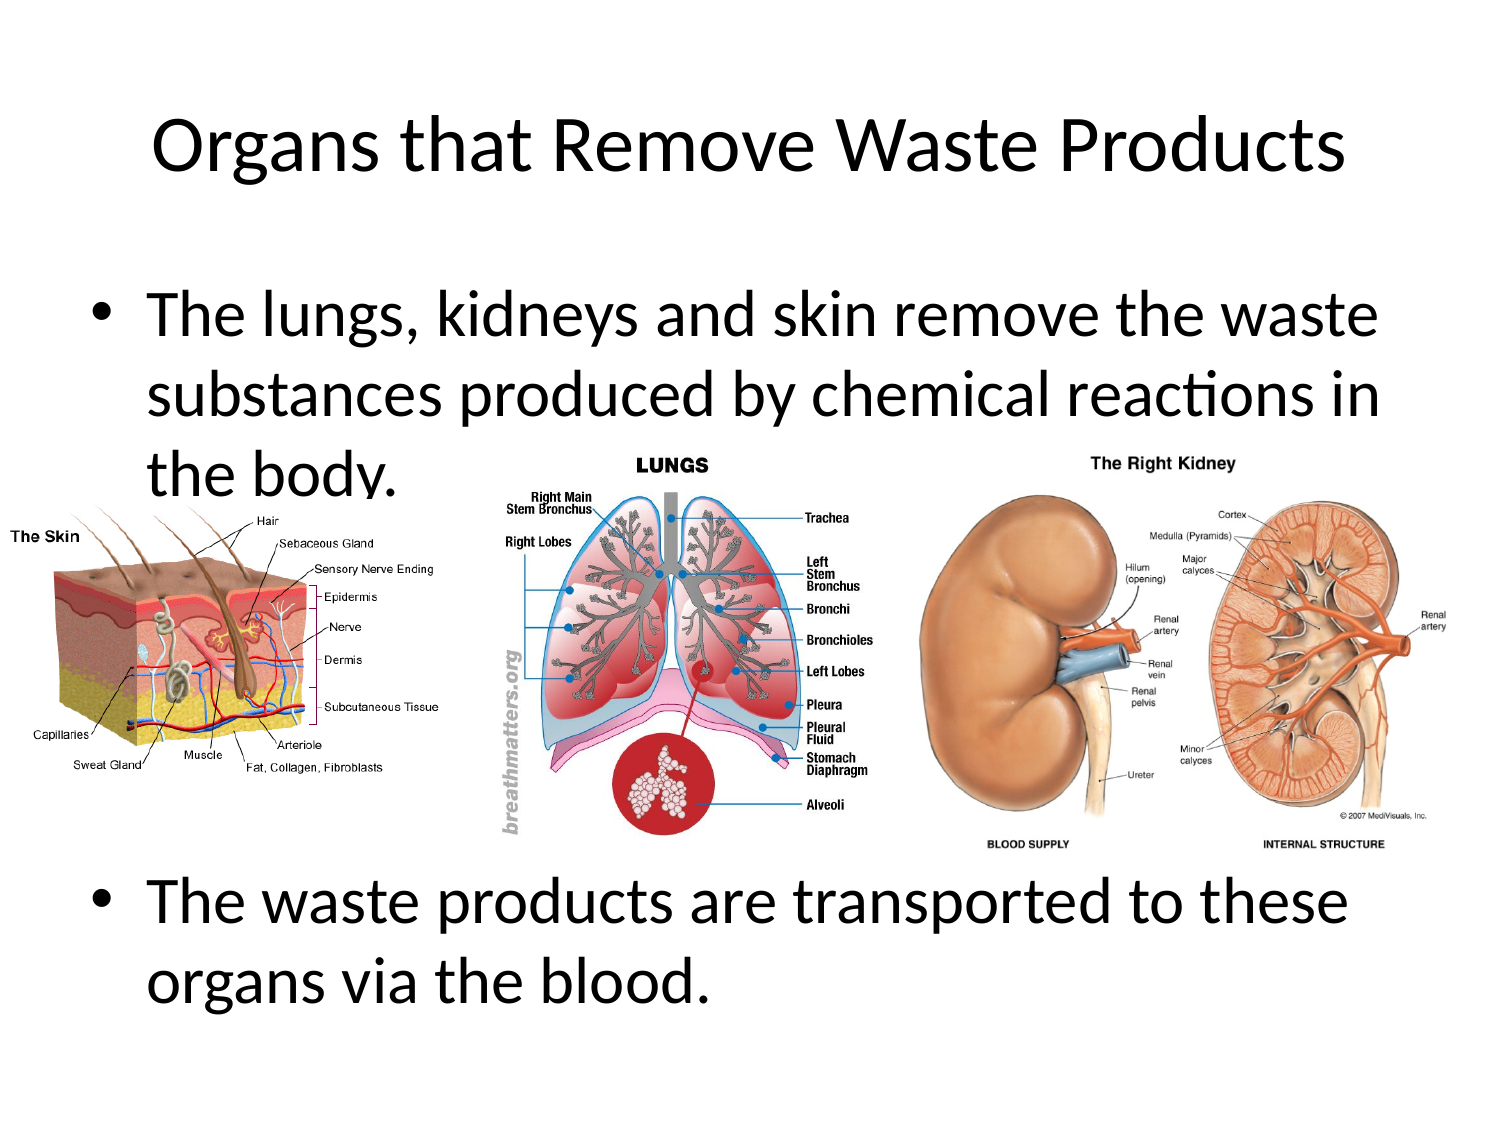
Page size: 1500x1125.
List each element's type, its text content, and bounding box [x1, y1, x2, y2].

title Organs that Remove Waste Products [75, 45, 1425, 233]
list The lungs, kidneys and skin remove the waste substances produced by chemical reactions in the body. The waste products are transported to these organs via the blood. [75, 262, 1425, 1125]
picture [1, 499, 471, 788]
picture [499, 424, 1484, 882]
